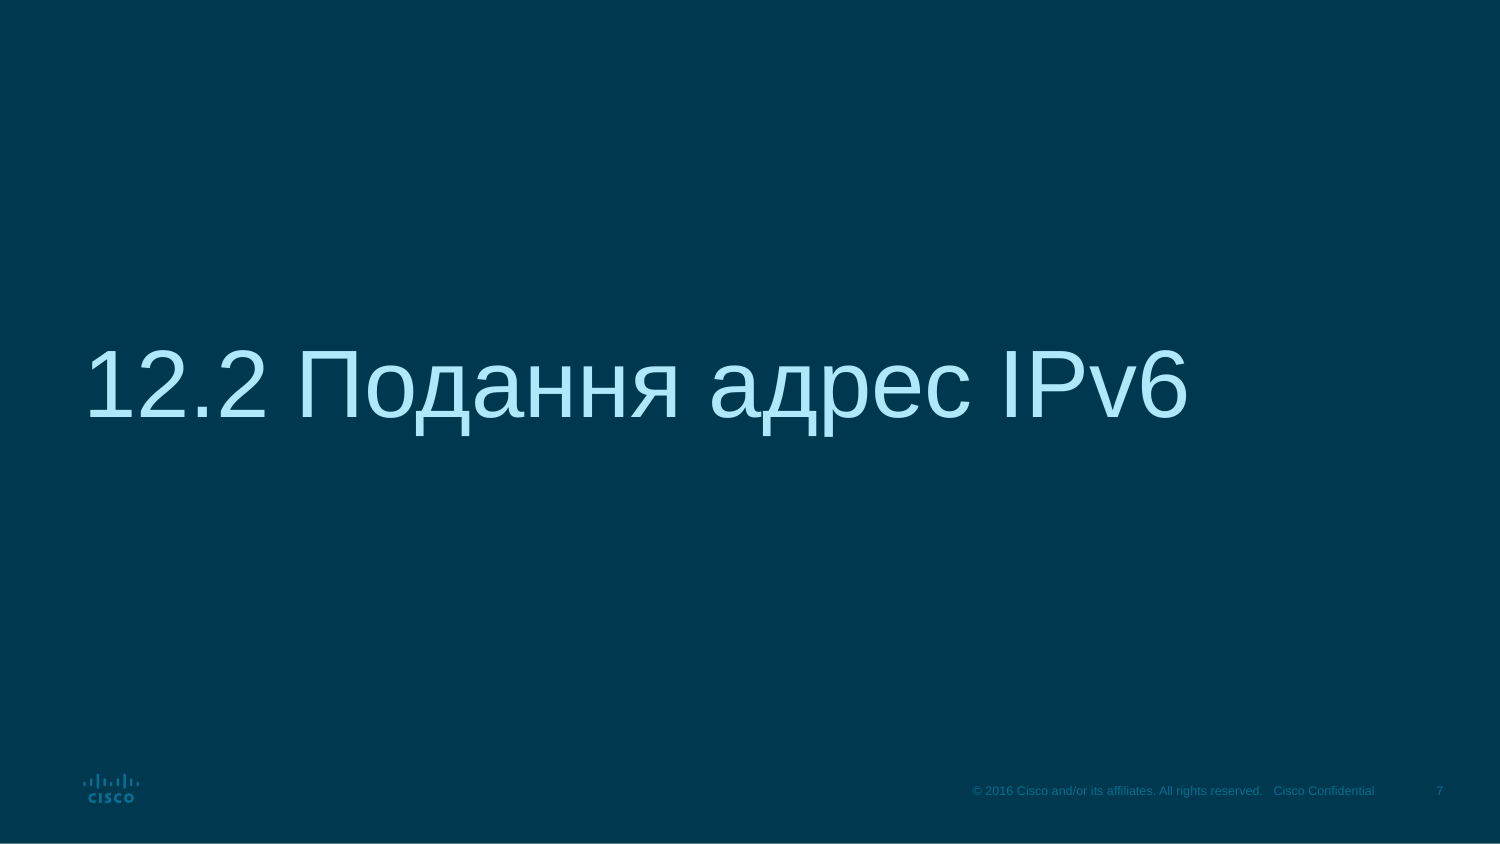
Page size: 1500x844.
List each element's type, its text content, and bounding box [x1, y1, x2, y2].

title 12.2 Подання адрес IPv6 [68, 293, 1356, 446]
